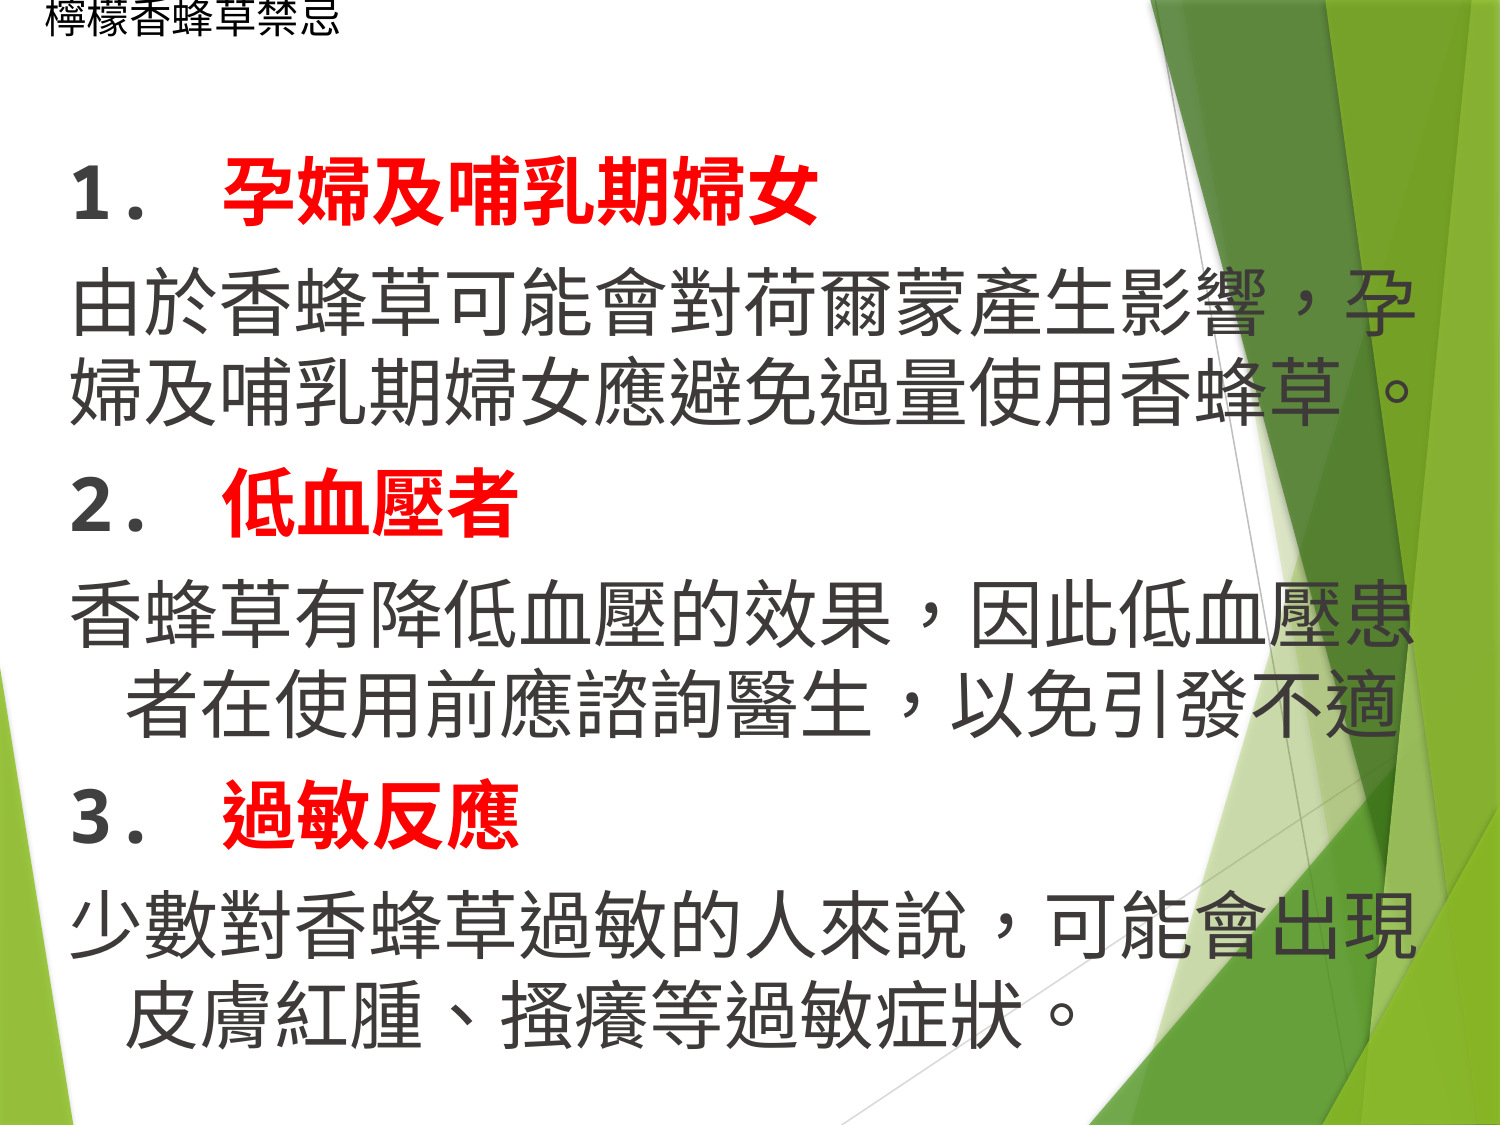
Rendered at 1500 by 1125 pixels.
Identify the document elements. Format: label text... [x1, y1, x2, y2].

title 檸檬香蜂草禁忌 [29, 0, 1135, 260]
list 1. 孕婦及哺乳期婦女 由於香蜂草可能會對荷爾蒙產生影響，孕婦及哺乳期婦女應避免過量使用香蜂草 。 2. 低血壓者 香蜂草有降低血壓的效果，因此低血壓患者在使用前應諮詢醫生，以免引發不適 3. 過敏反應 少數對香蜂草過敏的人來說，可能會出現皮膚紅腫、搔癢等過敏症狀。 [53, 137, 1436, 991]
